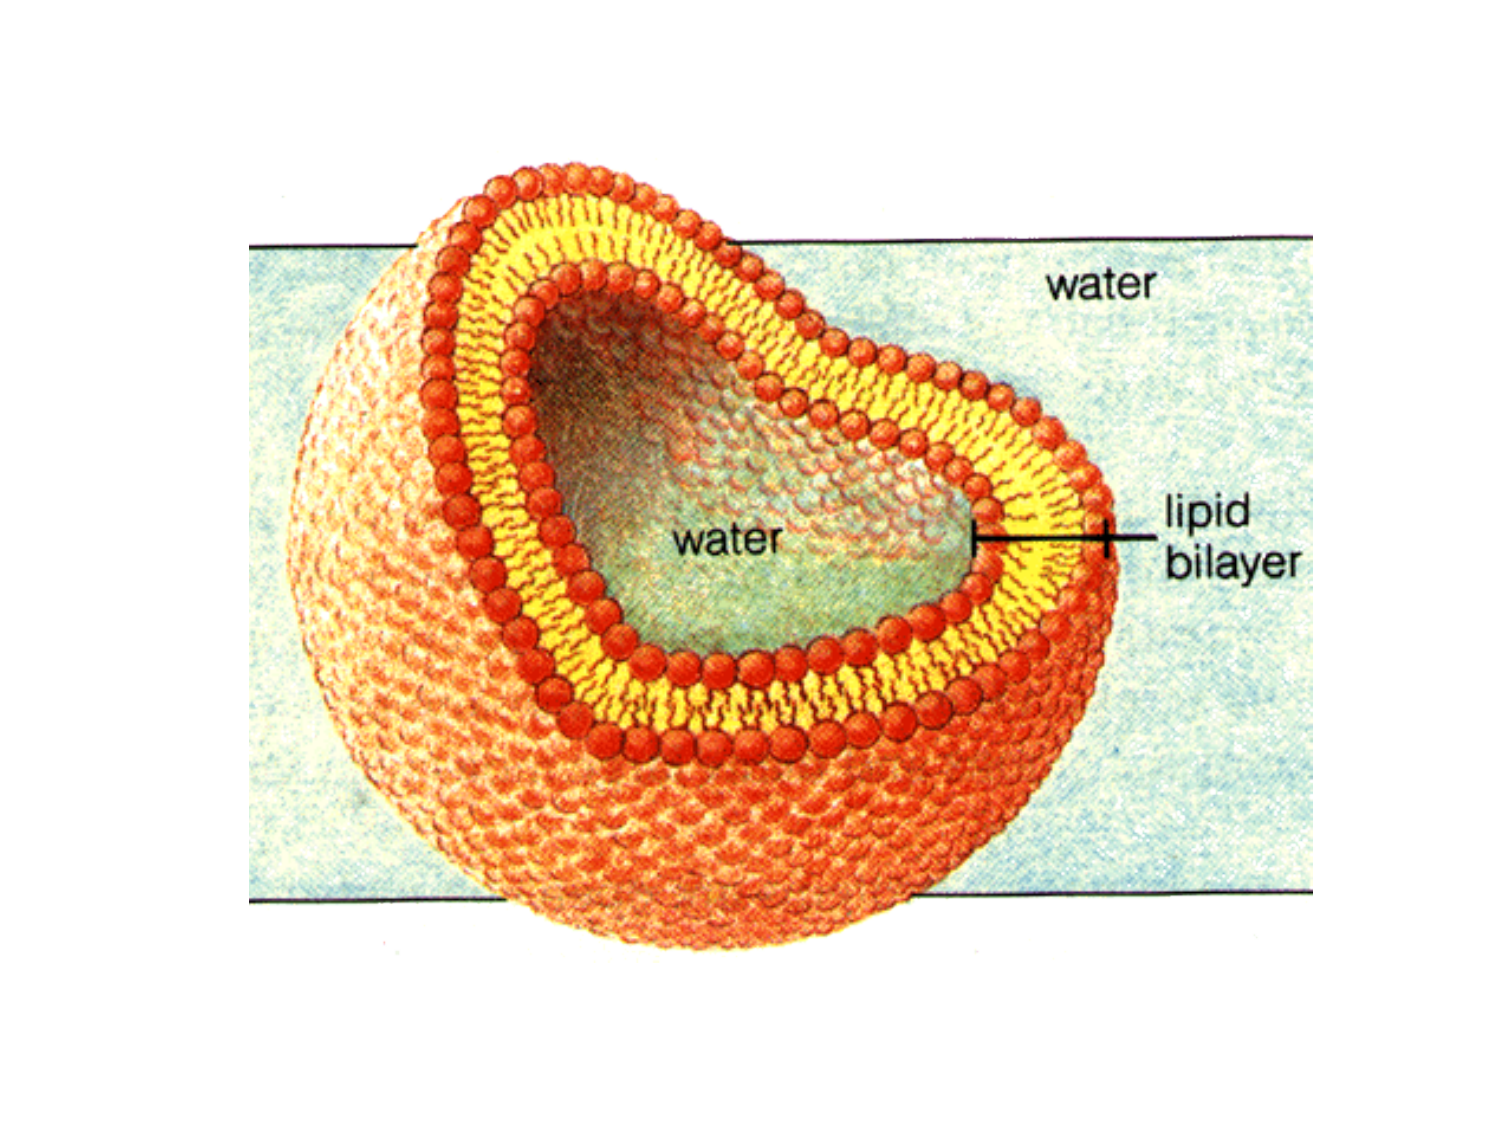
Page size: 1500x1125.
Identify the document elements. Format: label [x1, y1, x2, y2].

picture [249, 149, 1313, 963]
